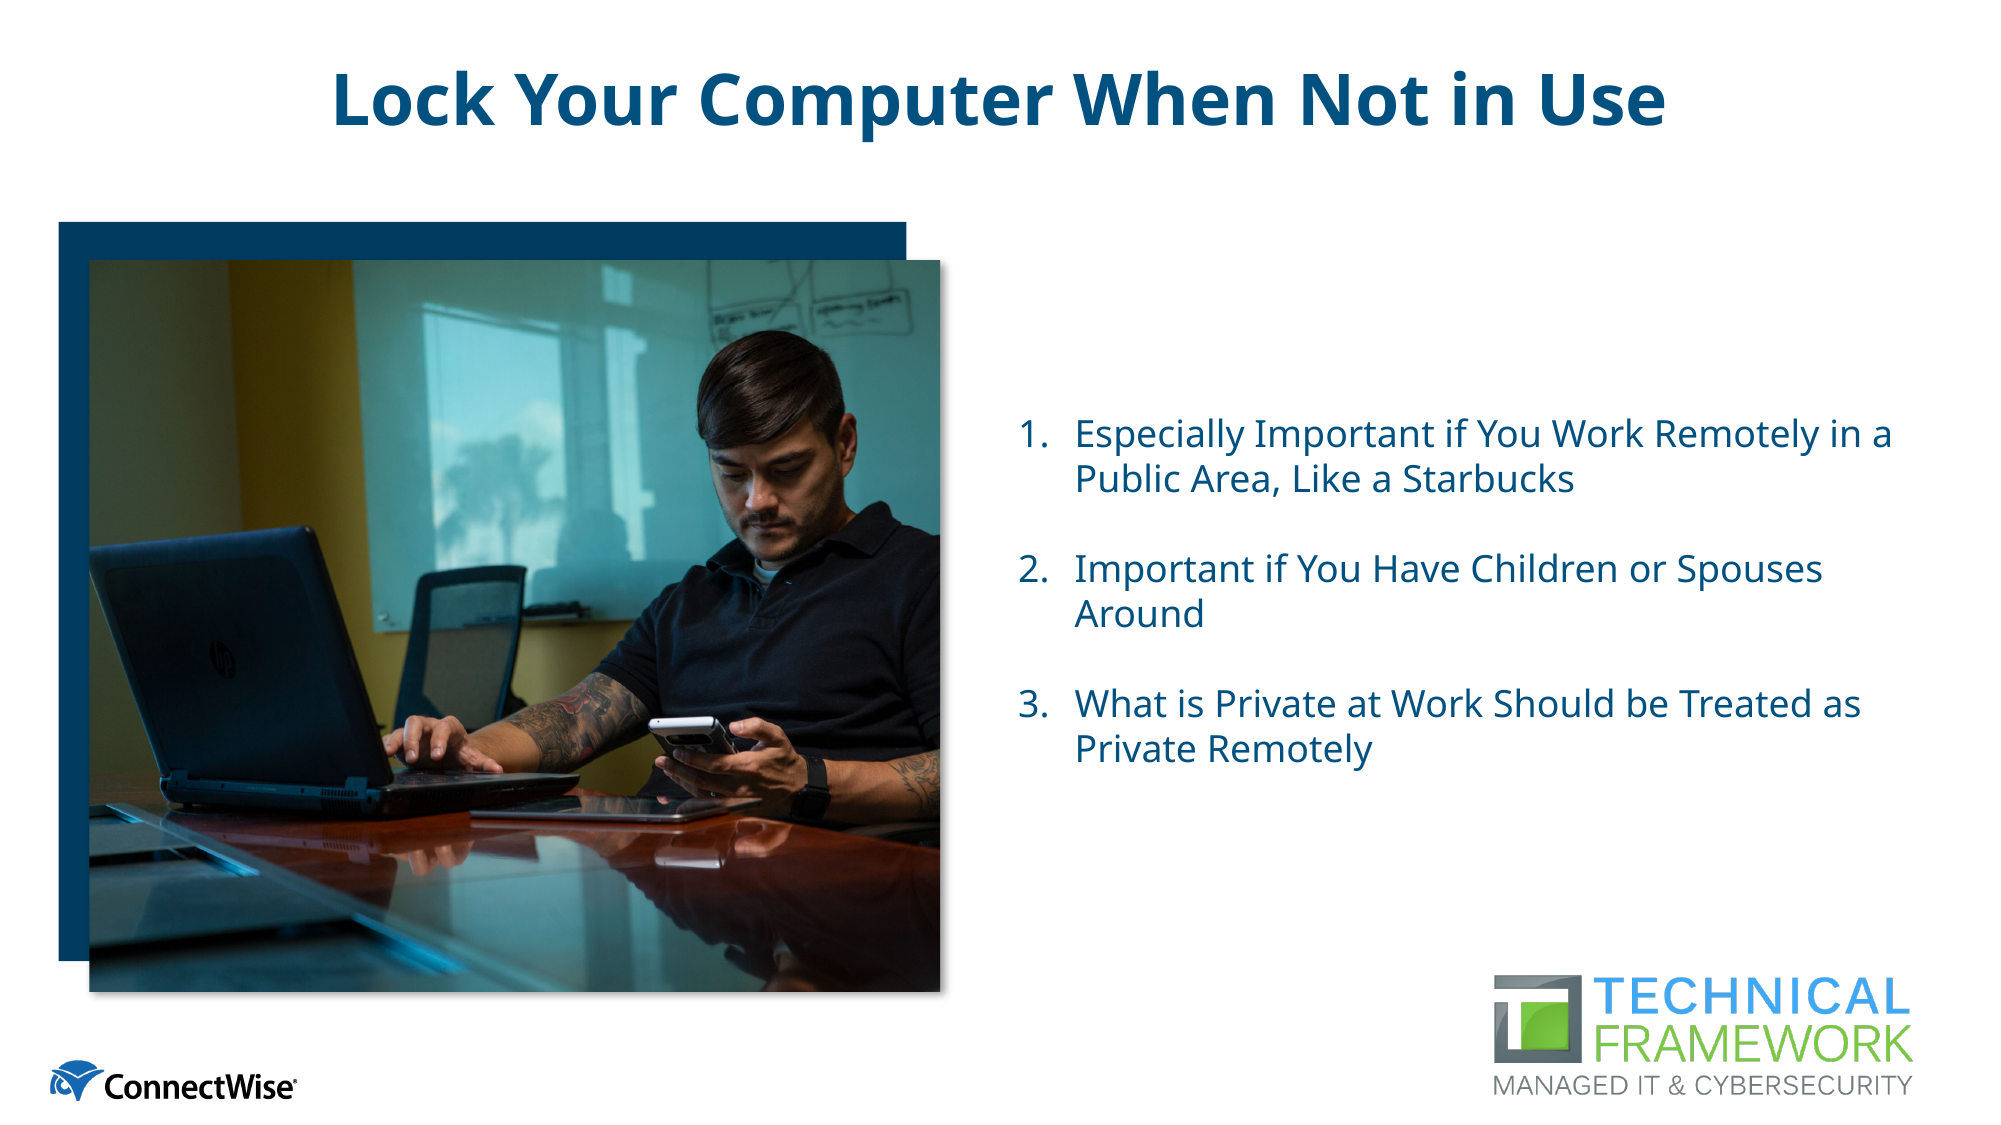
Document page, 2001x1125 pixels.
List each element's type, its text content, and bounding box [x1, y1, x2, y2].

picture [89, 259, 941, 992]
picture [47, 1058, 299, 1103]
text_box Lock Your Computer When Not in Use [215, 33, 1785, 172]
text_box Especially Important if You Work Remotely in a Public Area, Like a Starbucks Important if You Have Children or Spouses Around What is Private at Work Should be Treated as Private Remotely [1003, 402, 1911, 867]
picture [1494, 970, 1915, 1103]
text_box [58, 221, 908, 962]
